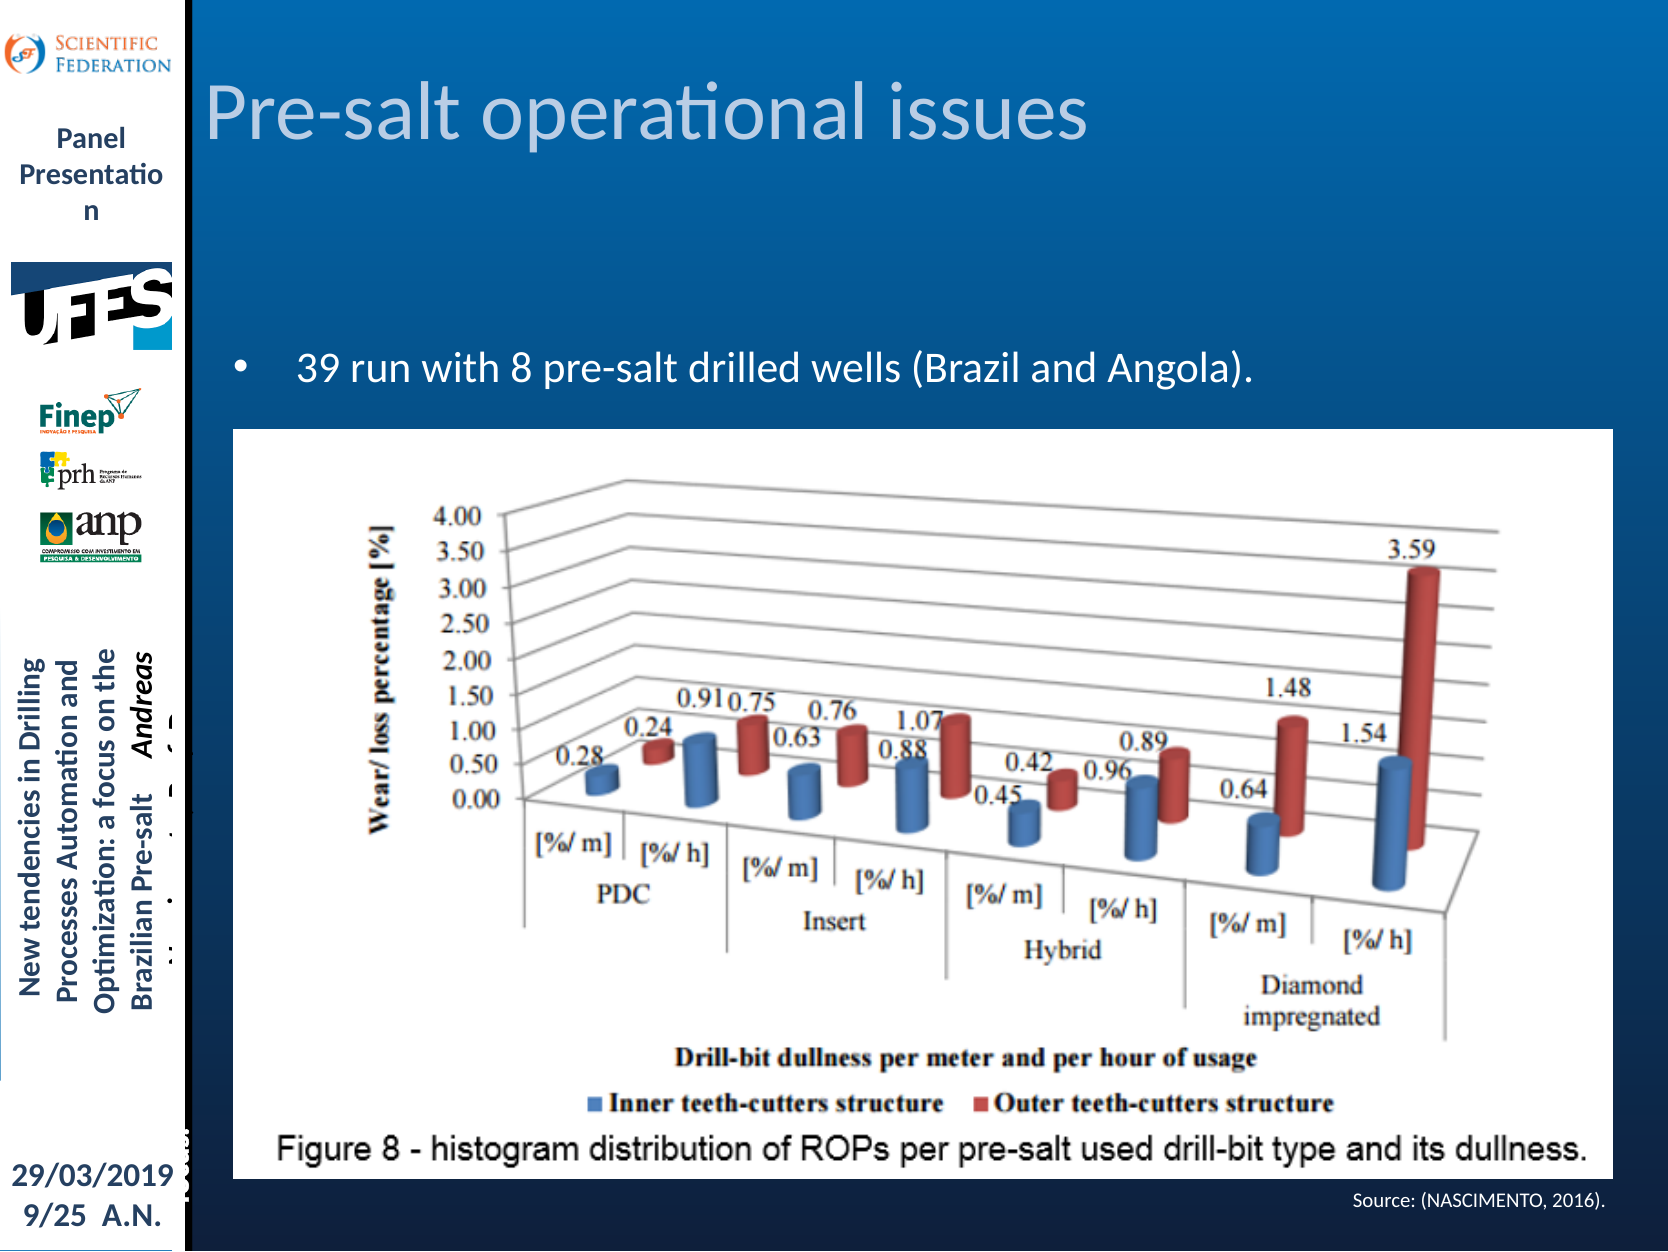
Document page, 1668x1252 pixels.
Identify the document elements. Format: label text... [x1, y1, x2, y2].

title Pre-salt operational issues [189, 49, 1668, 258]
text_box 29/03/2019 9/25 A.N. [0, 1145, 190, 1251]
picture [0, 0, 1668, 1251]
text_box Source: (NASCIMENTO, 2016). [1338, 1179, 1634, 1220]
list 39 run with 8 pre-salt drilled wells (Brazil and Angola). [218, 270, 1634, 495]
